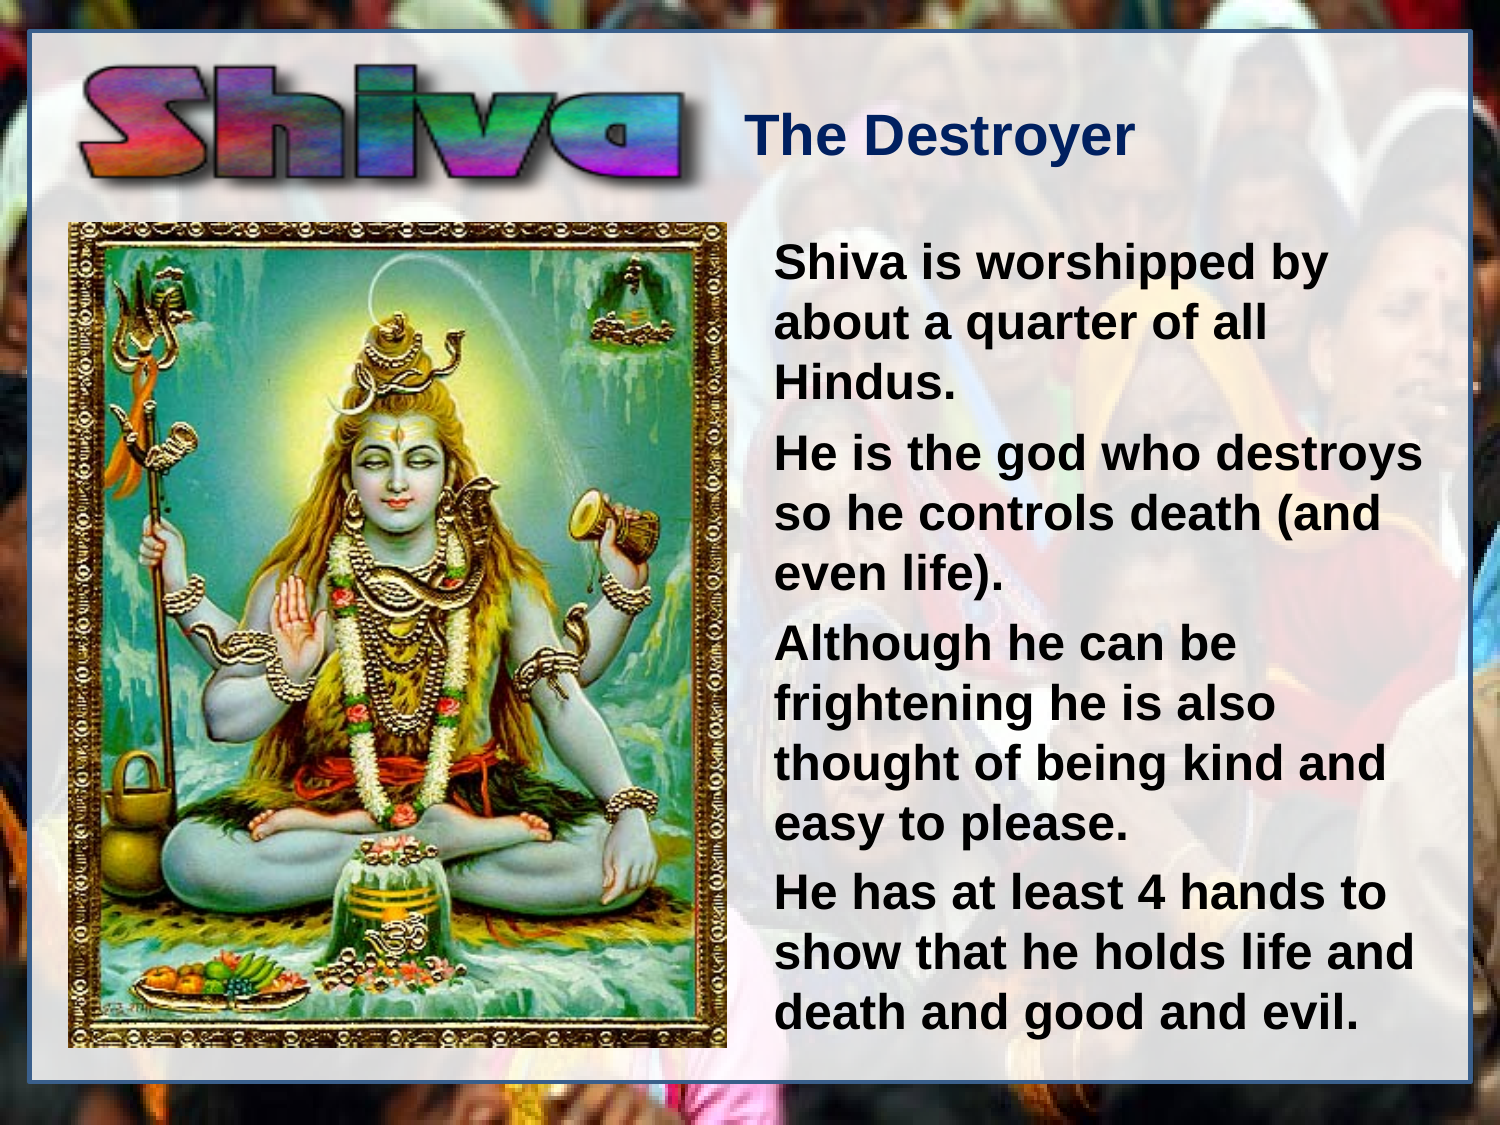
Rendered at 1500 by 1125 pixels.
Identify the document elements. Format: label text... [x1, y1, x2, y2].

text_box Shiva is worshipped by about a quarter of all Hindus. He is the god who destroys so he controls death (and even life). Although he can be frightening he is also thought of being kind and easy to please. He has at least 4 hands to show that he holds life and death and good and evil. [702, 222, 1471, 1079]
text_box [27, 29, 1473, 1084]
text_box The Destroyer [731, 90, 1403, 175]
picture [0, 0, 1500, 1125]
